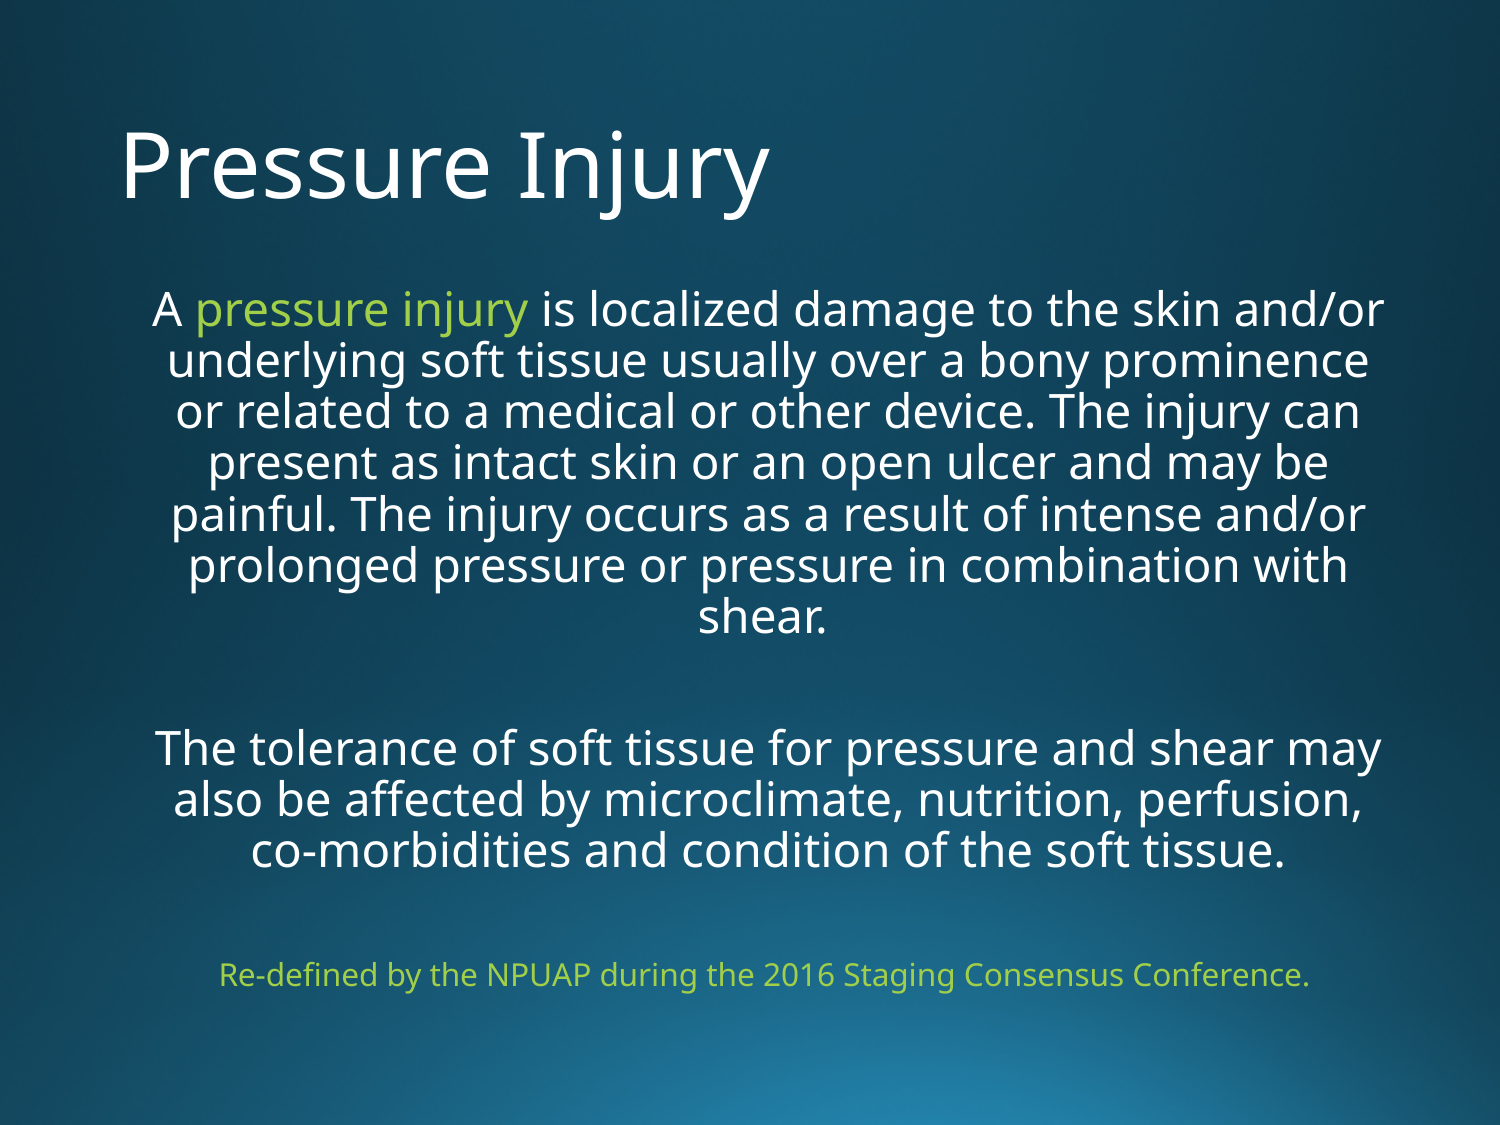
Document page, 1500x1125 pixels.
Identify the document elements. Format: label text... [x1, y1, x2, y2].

list A pressure injury is localized damage to the skin and/or underlying soft tissue usually over a bony prominence or related to a medical or other device. The injury can present as intact skin or an open ulcer and may be painful. The injury occurs as a result of intense and/or prolonged pressure or pressure in combination with shear. The tolerance of soft tissue for pressure and shear may also be affected by microclimate, nutrition, perfusion, co-morbidities and condition of the soft tissue. Re-defined by the NPUAP during the 2016 Staging Consensus Conference. [135, 277, 1402, 1025]
title Pressure Injury [103, 59, 1397, 278]
picture [0, 0, 1500, 1125]
